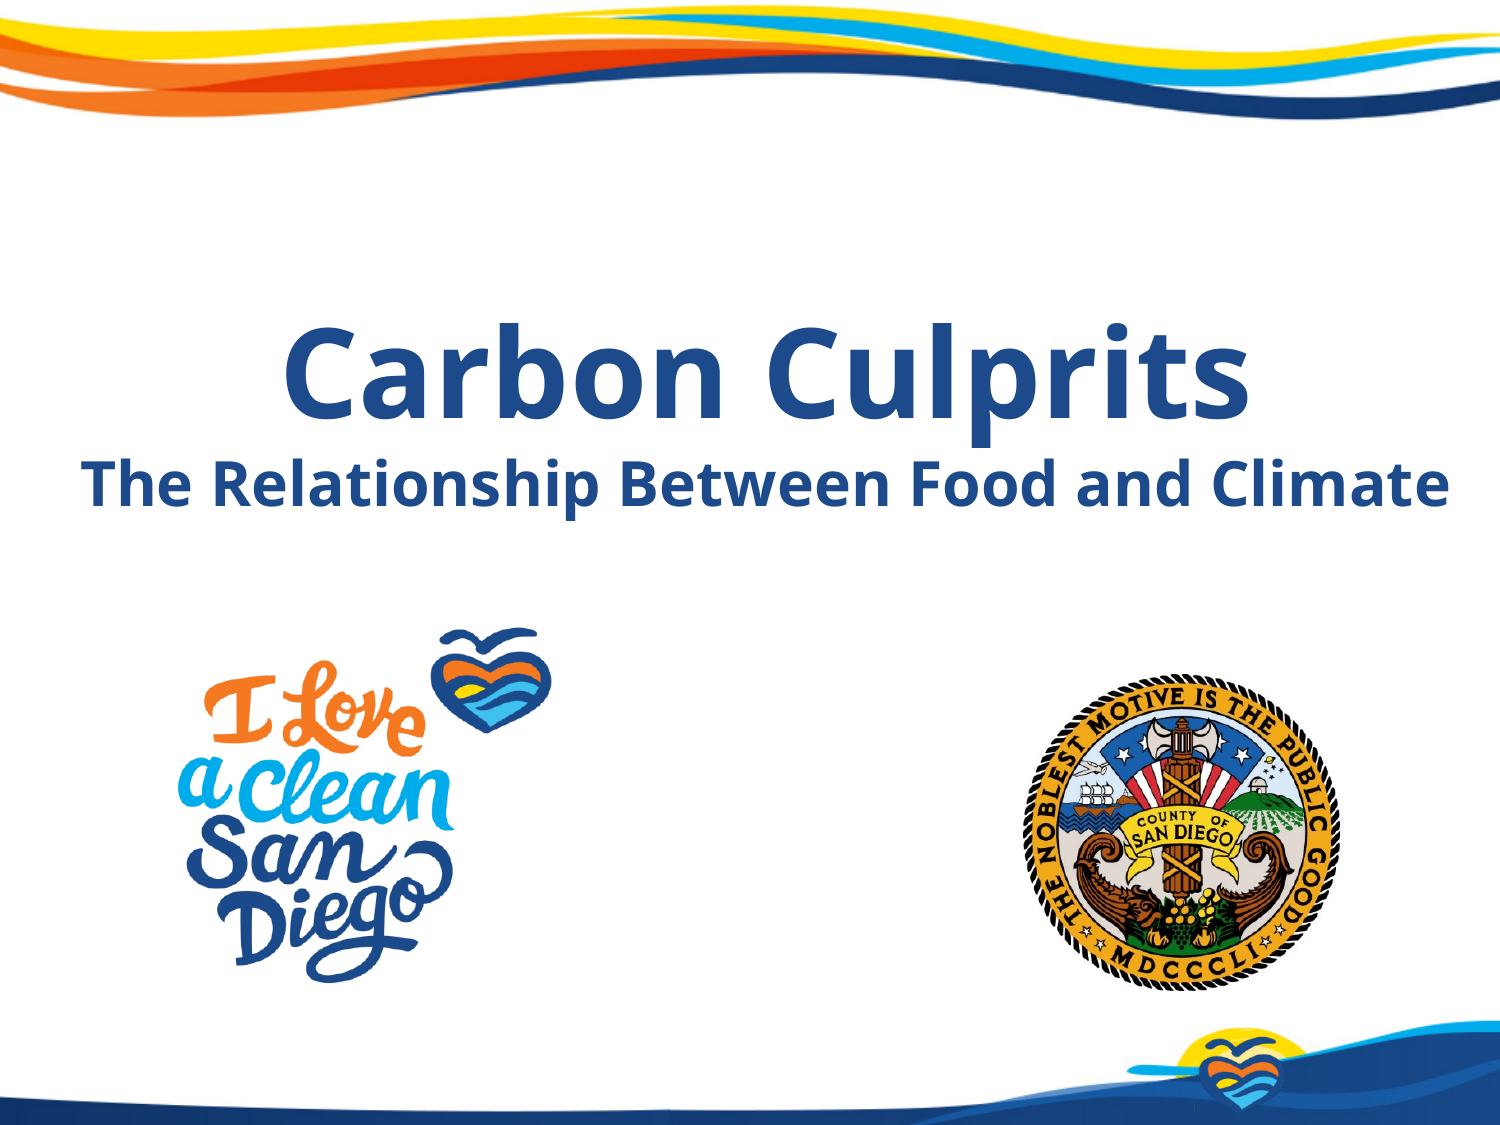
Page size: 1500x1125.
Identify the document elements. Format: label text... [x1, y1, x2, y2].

picture [0, 0, 1500, 1125]
text_box Carbon Culprits The Relationship Between Food and Climate [65, 286, 1468, 526]
